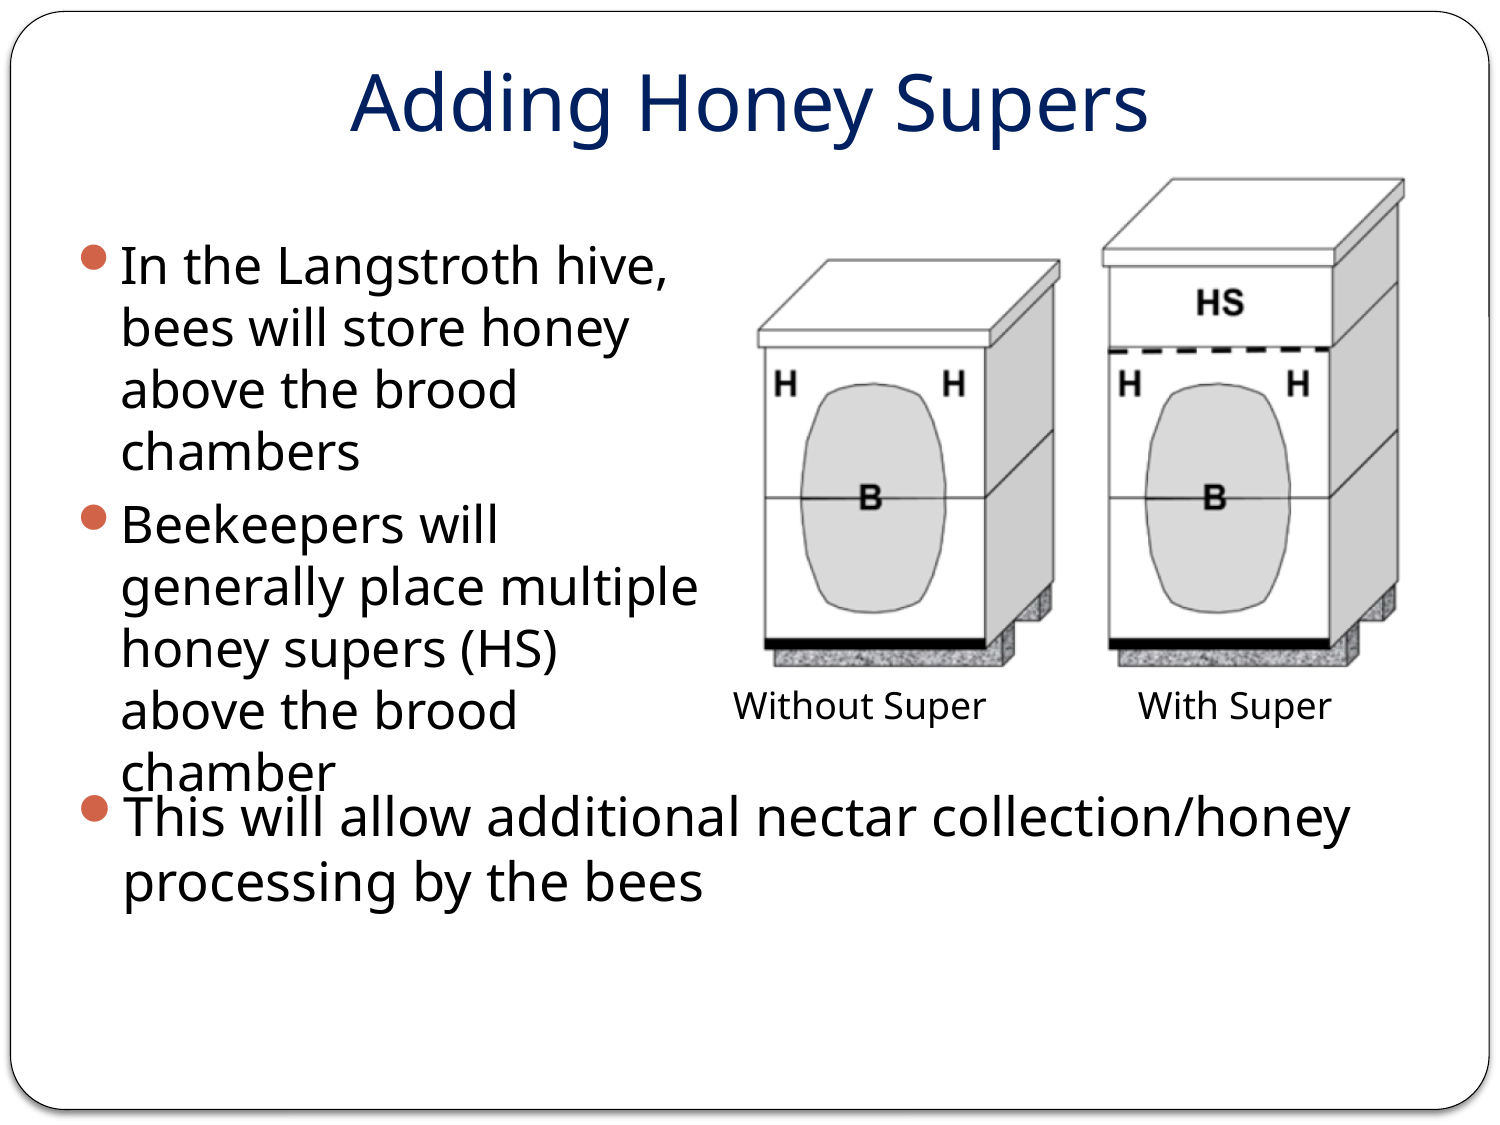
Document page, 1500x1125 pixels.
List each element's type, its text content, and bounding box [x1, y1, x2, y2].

text_box This will allow additional nectar collection/honey processing by the bees [62, 774, 1438, 1063]
list In the Langstroth hive, bees will store honey above the brood chambers Beekeepers will generally place multiple honey supers (HS) above the brood chamber [62, 224, 725, 774]
title Adding Honey Supers [75, 45, 1425, 163]
text_box Without Super [725, 697, 1002, 735]
text_box With Super [1123, 697, 1358, 735]
picture [698, 152, 1463, 688]
